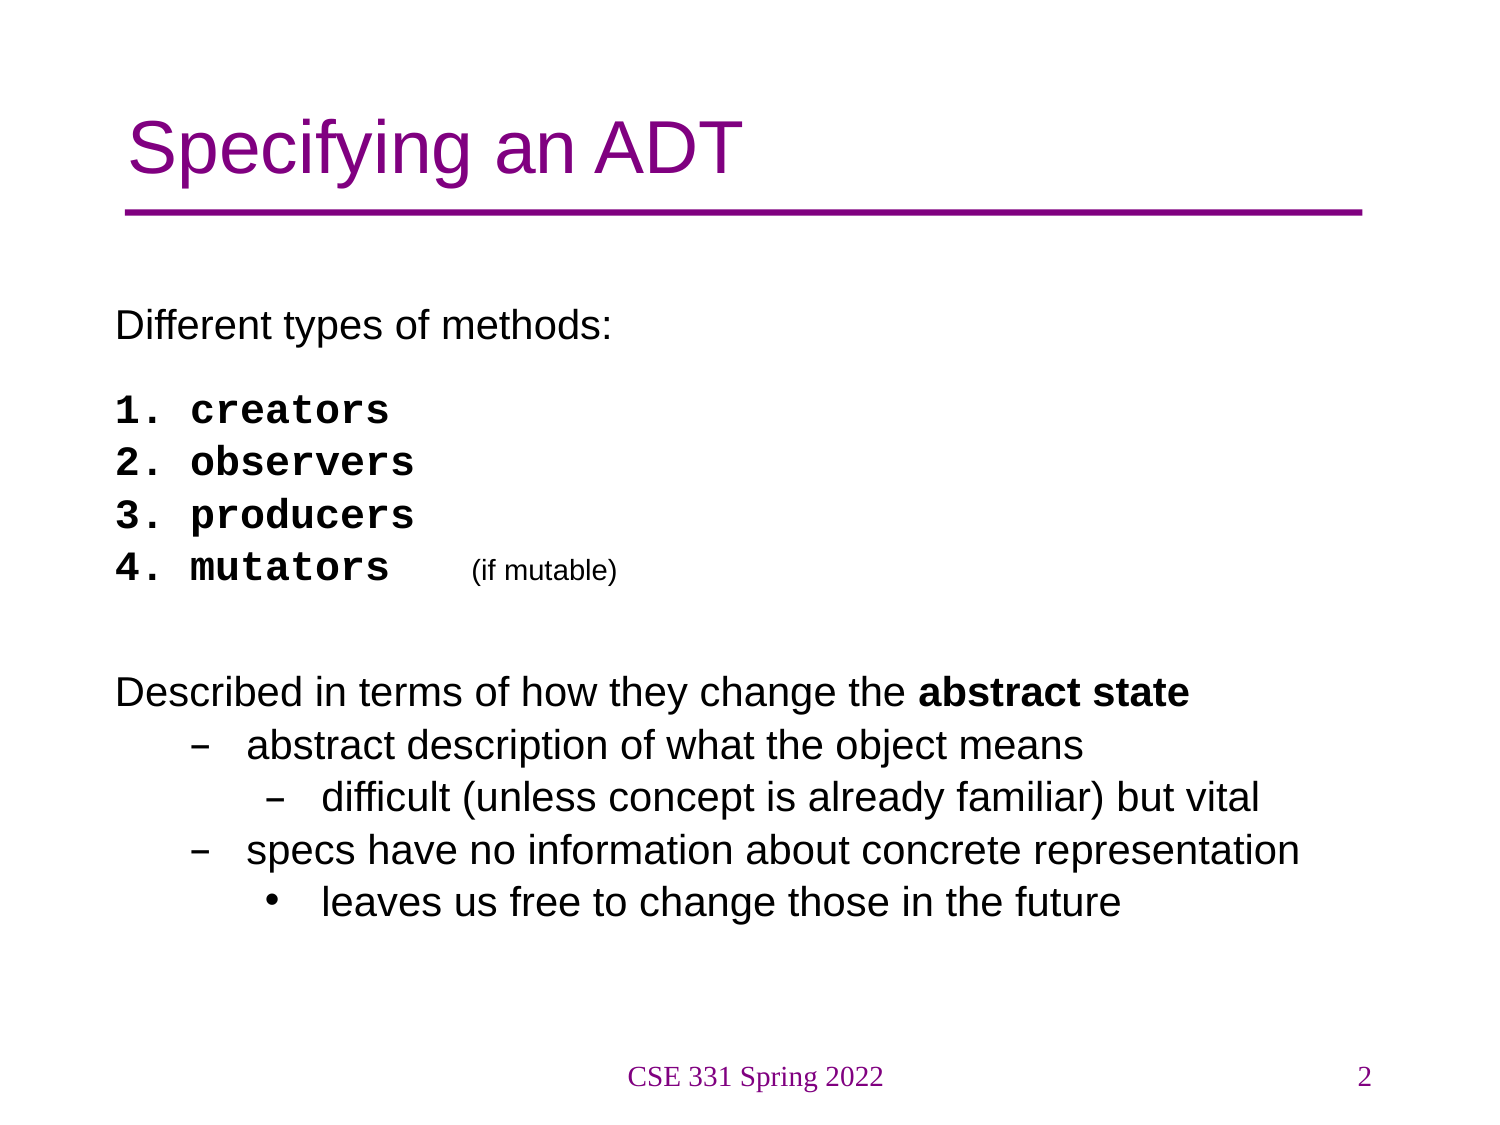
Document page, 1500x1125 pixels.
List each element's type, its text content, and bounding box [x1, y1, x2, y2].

title Specifying an ADT [112, 50, 1388, 238]
footer CSE 331 Spring 2022 [474, 1049, 1038, 1125]
text_box Different types of methods: 1. creators 2. observers 3. producers 4. mutators (if mutable) Described in terms of how they change the abstract state abstract description of what the object means difficult (unless concept is already familiar) but vital specs have no information about concrete representation leaves us free to change those in the future [99, 299, 1350, 988]
slide_number 2 [1074, 1049, 1388, 1125]
